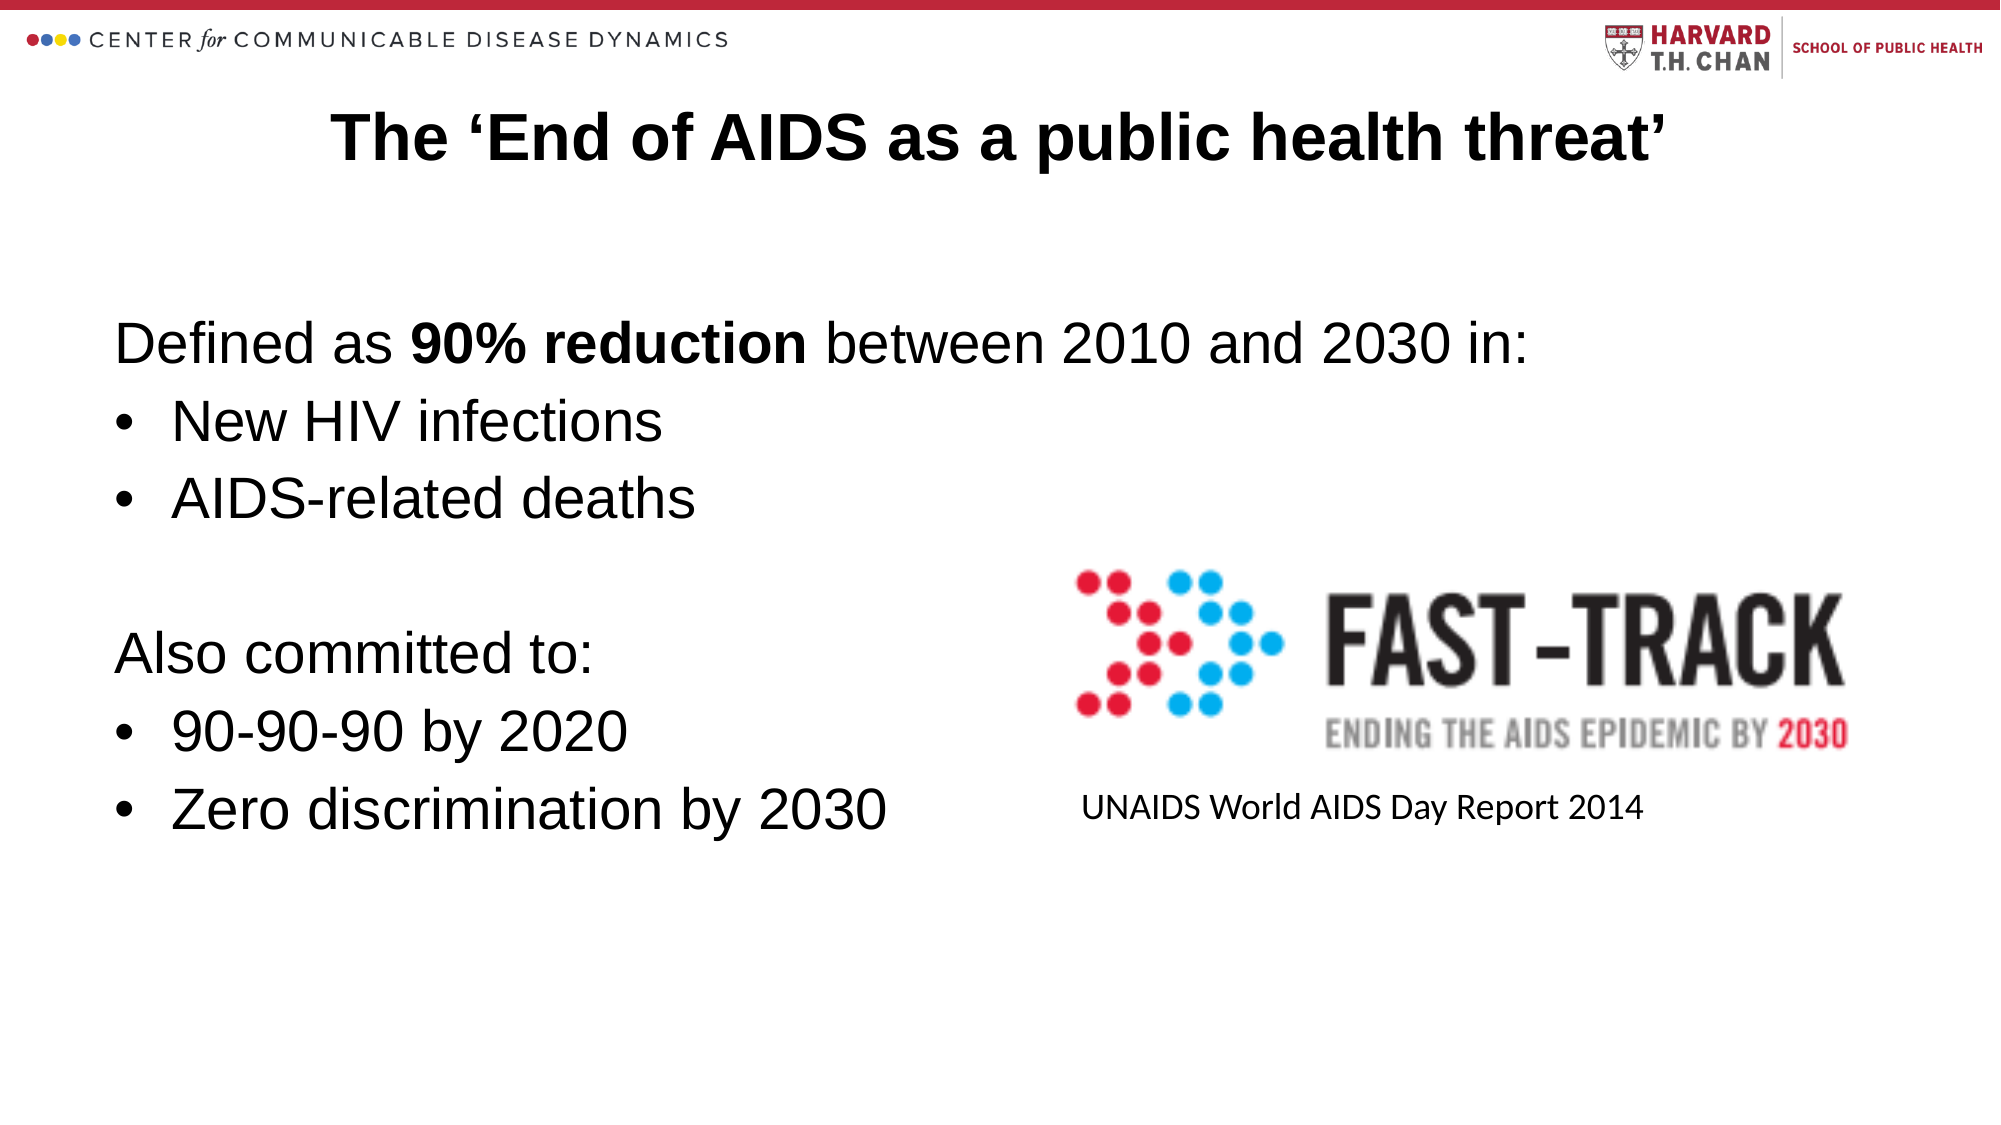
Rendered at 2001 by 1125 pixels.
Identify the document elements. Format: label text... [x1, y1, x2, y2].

picture [22, 27, 732, 52]
picture [1040, 520, 1911, 800]
text_box UNAIDS World AIDS Day Report 2014 [1066, 807, 1660, 835]
title The ‘End of AIDS as a public health threat’ [99, 76, 1900, 192]
list Defined as 90% reduction between 2010 and 2030 in: New HIV infections AIDS-related deaths Also committed to: 90-90-90 by 2020 Zero discrimination by 2030 [99, 303, 1900, 1020]
picture [1603, 16, 1982, 79]
